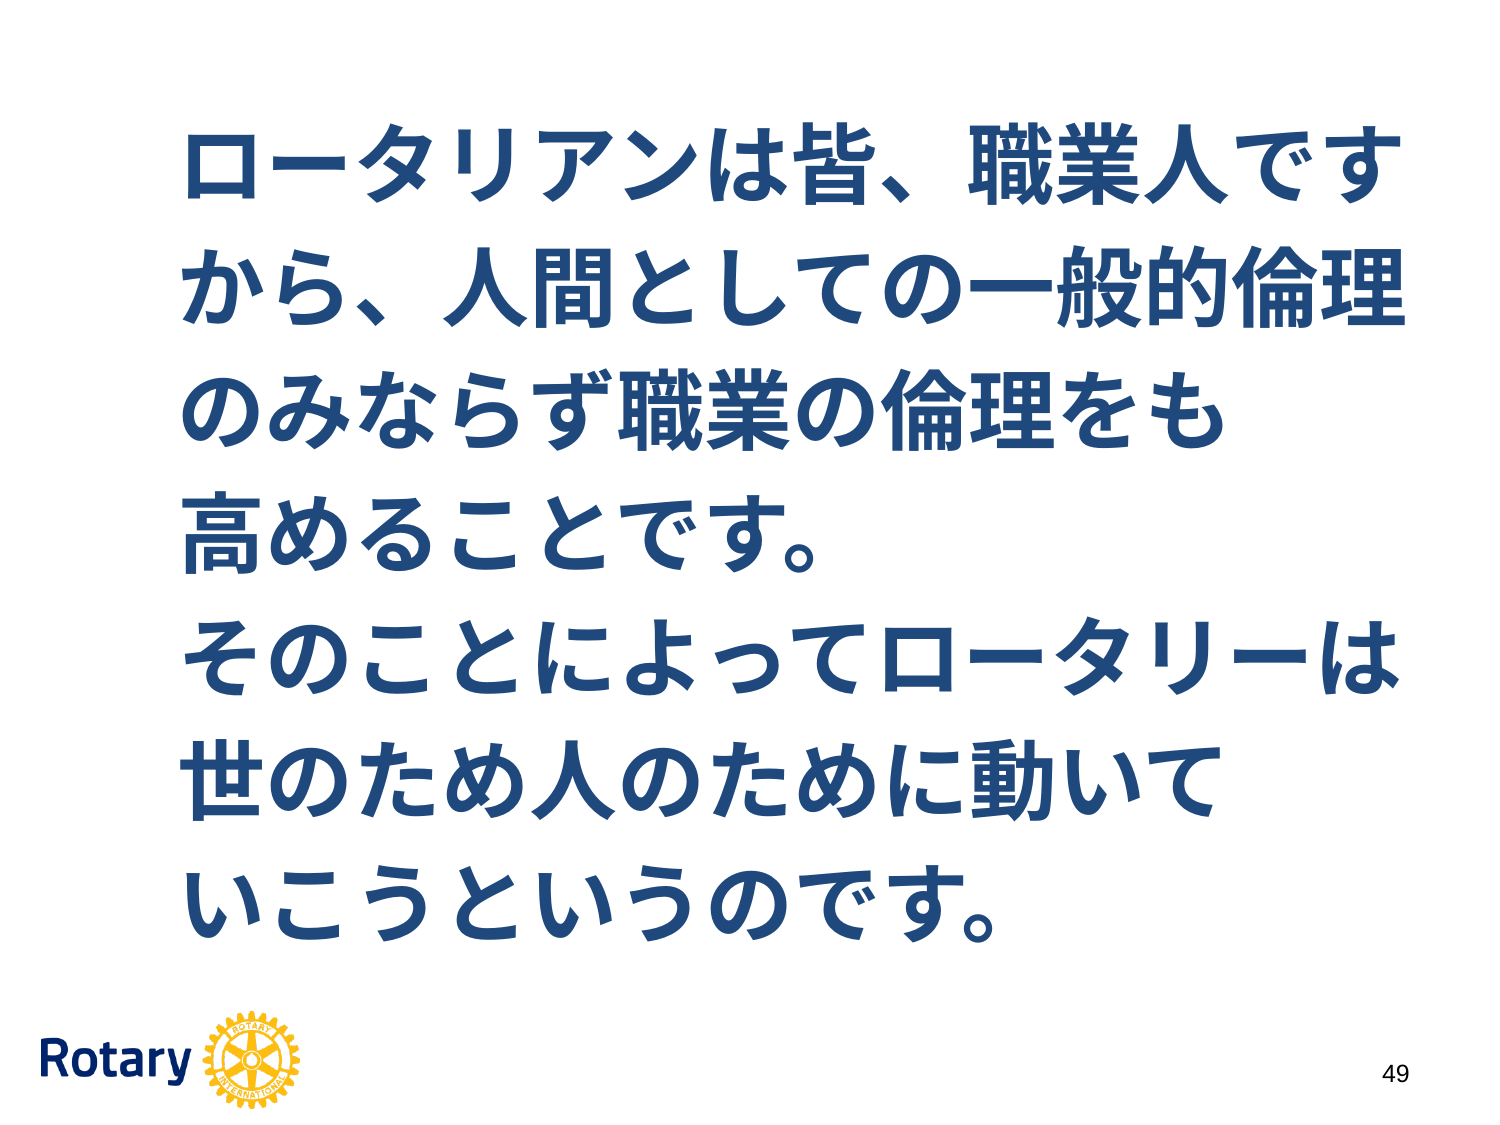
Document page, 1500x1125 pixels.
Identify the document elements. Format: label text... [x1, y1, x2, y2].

picture [40, 1011, 301, 1109]
list ロータリアンは皆、職業人です から、人間としての一般的倫理 のみならず職業の倫理をも 高めることです。 そのことによってロータリーは 世のため人のために動いて いこうというのです。 [75, 101, 1425, 1005]
slide_number 49 [1074, 1042, 1425, 1103]
